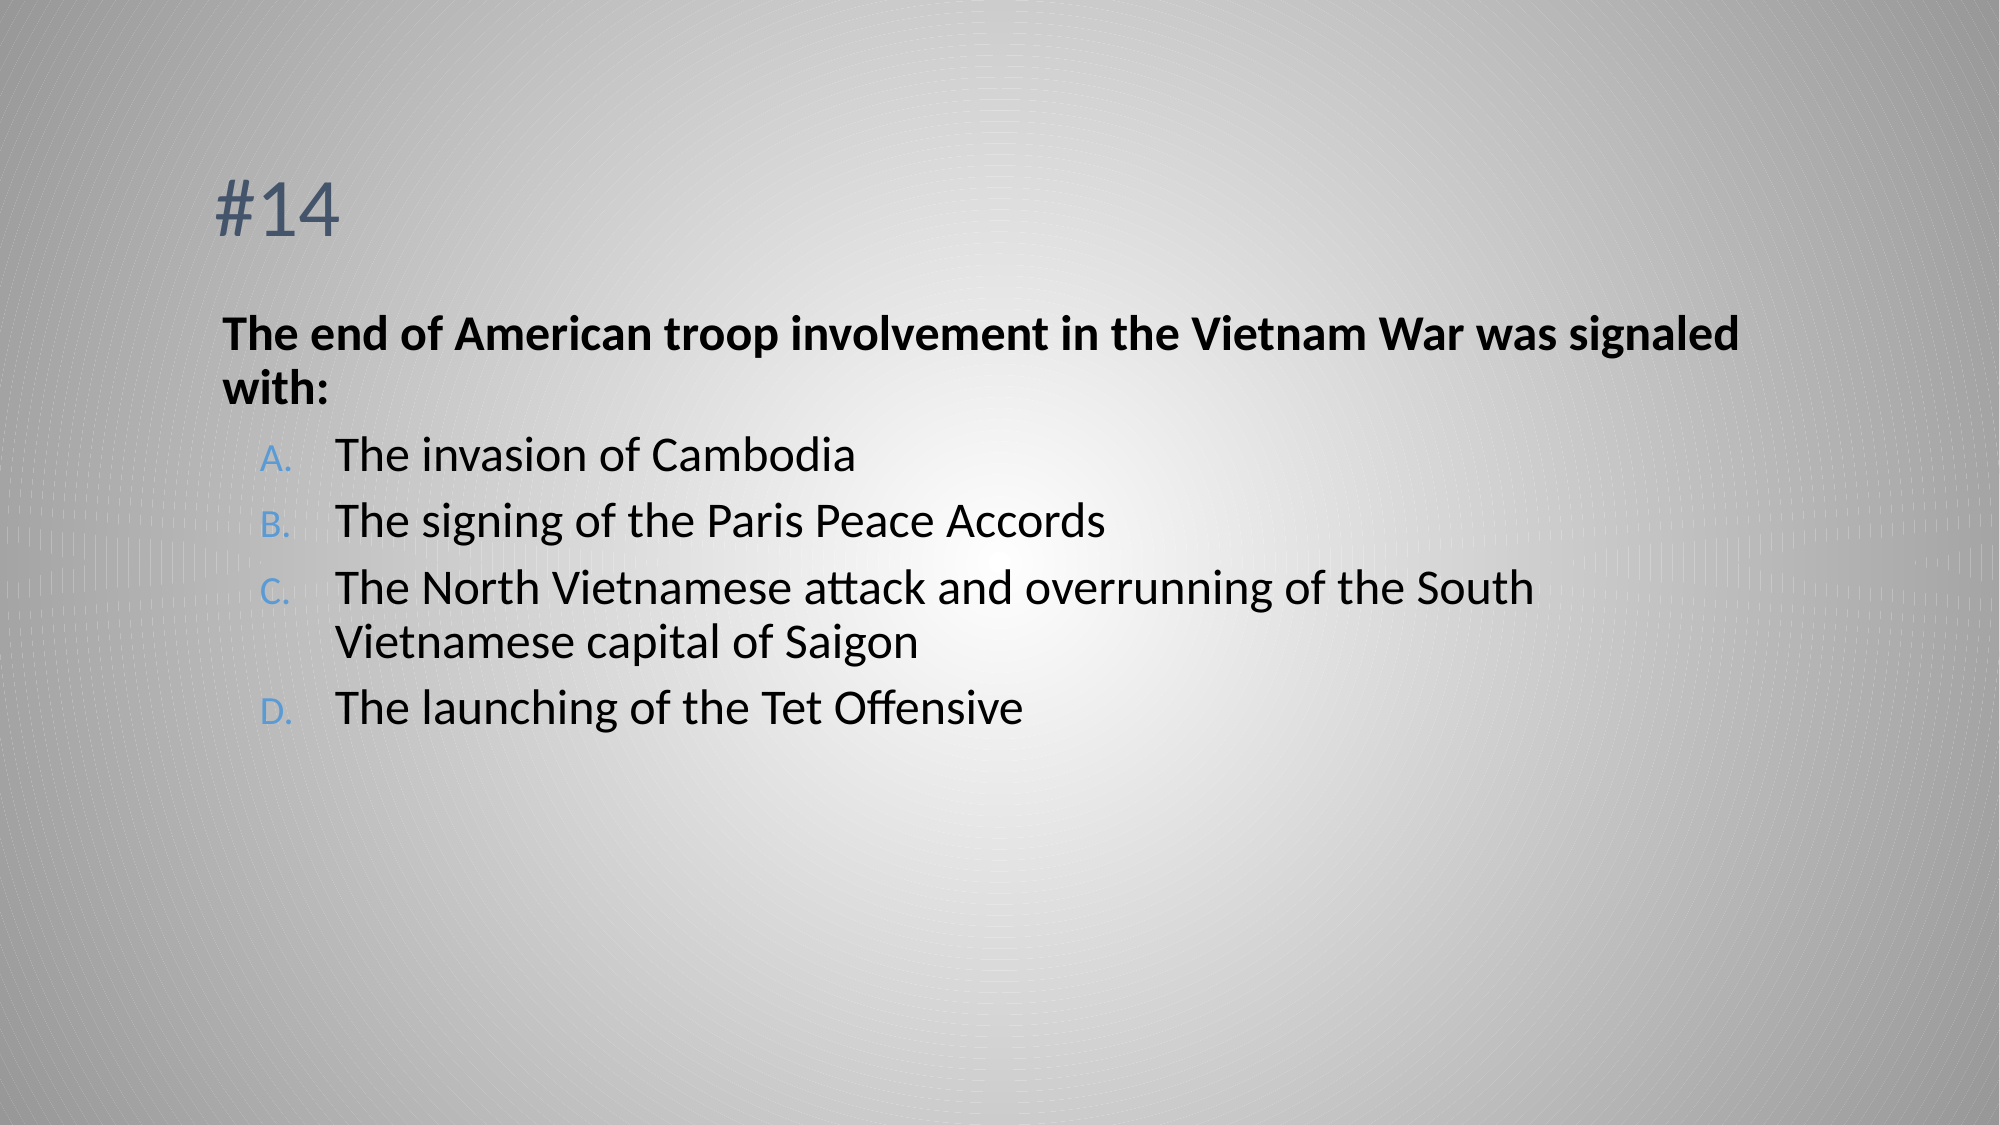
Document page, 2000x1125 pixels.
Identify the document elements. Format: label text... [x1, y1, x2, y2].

list The end of American troop involvement in the Vietnam War was signaled with: The invasion of Cambodia The signing of the Paris Peace Accords The North Vietnamese attack and overrunning of the South Vietnamese capital of Saigon The launching of the Tet Offensive [199, 299, 1800, 1013]
title #14 [199, 45, 1800, 263]
